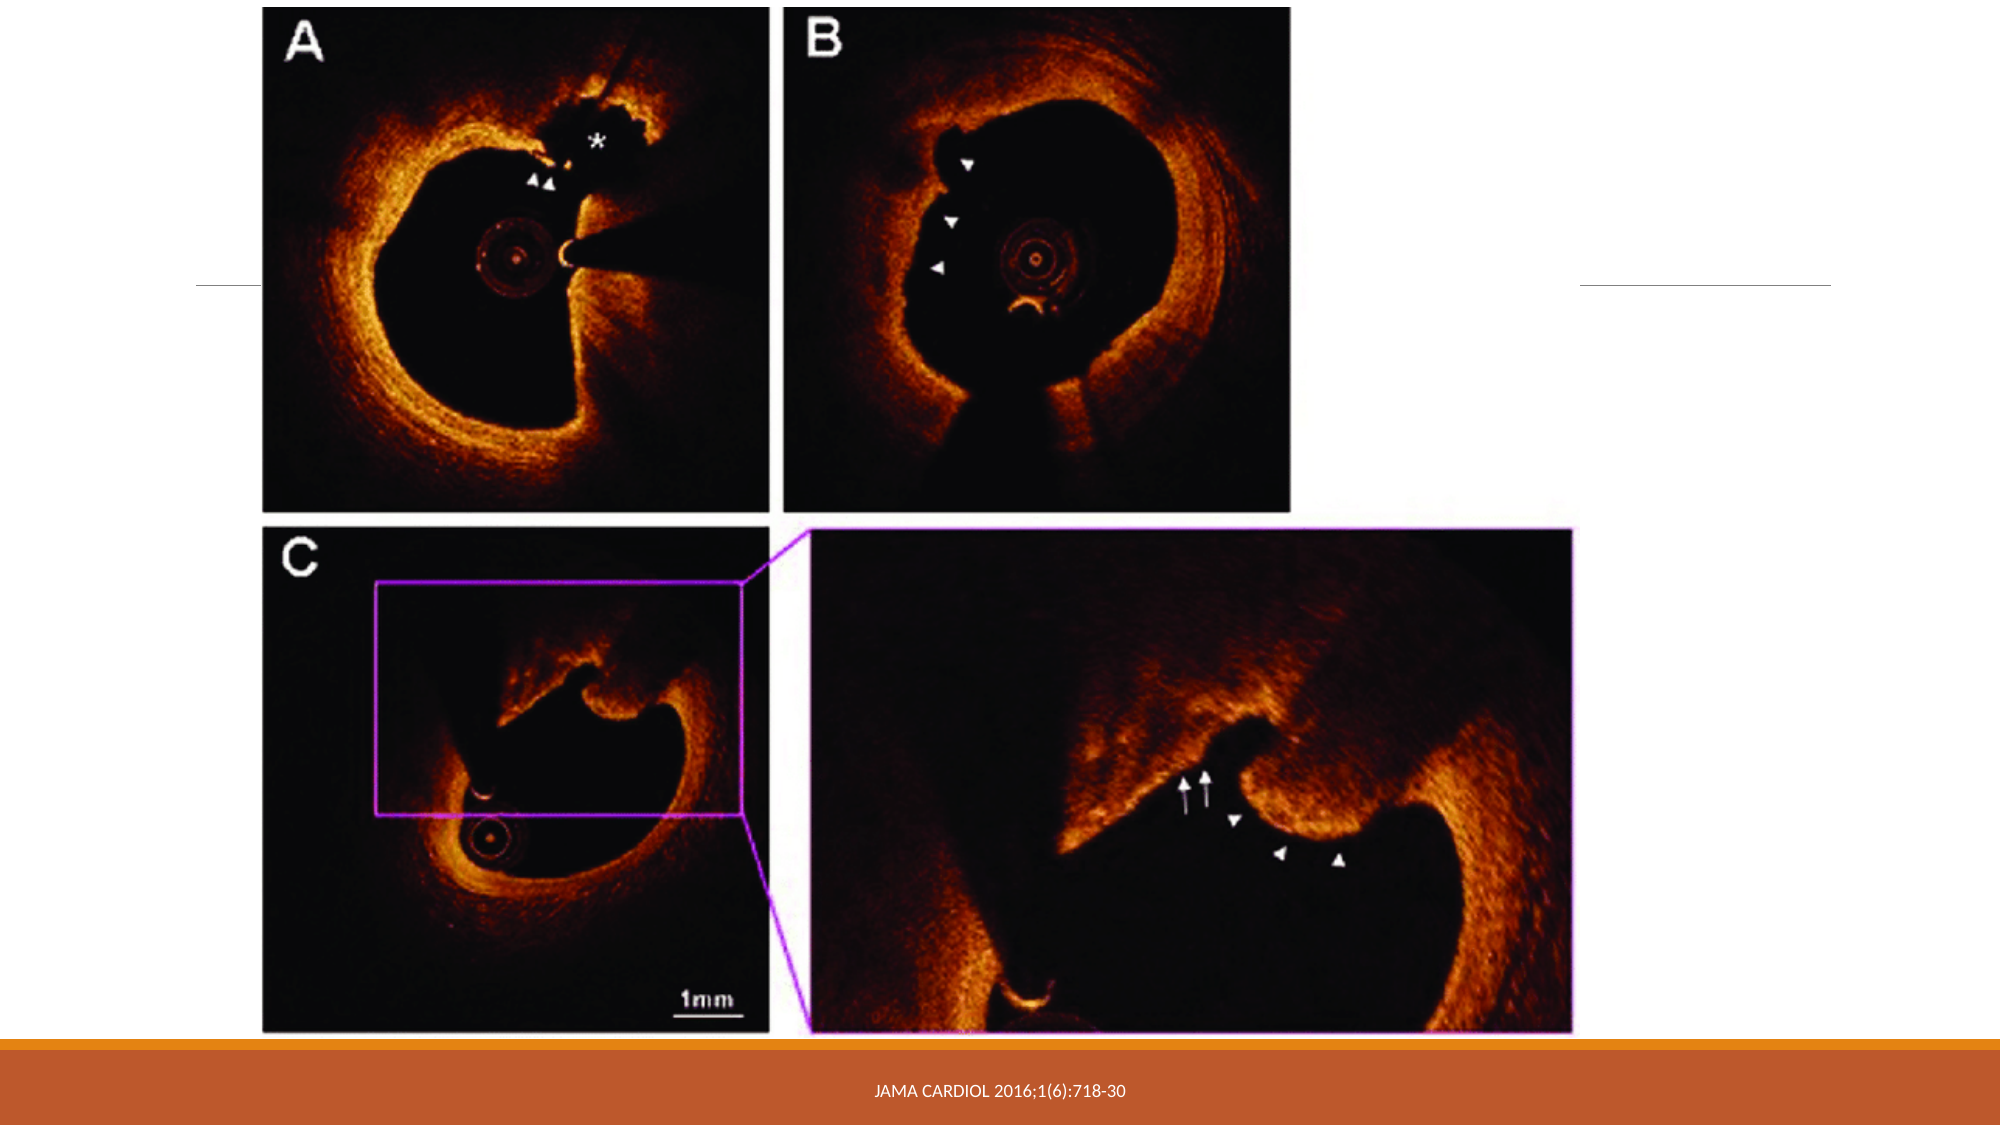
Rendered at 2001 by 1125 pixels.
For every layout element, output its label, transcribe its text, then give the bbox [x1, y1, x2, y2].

footer Jama cardiol 2016;1(6):718-30 [604, 1059, 1396, 1120]
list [261, 6, 1580, 1039]
